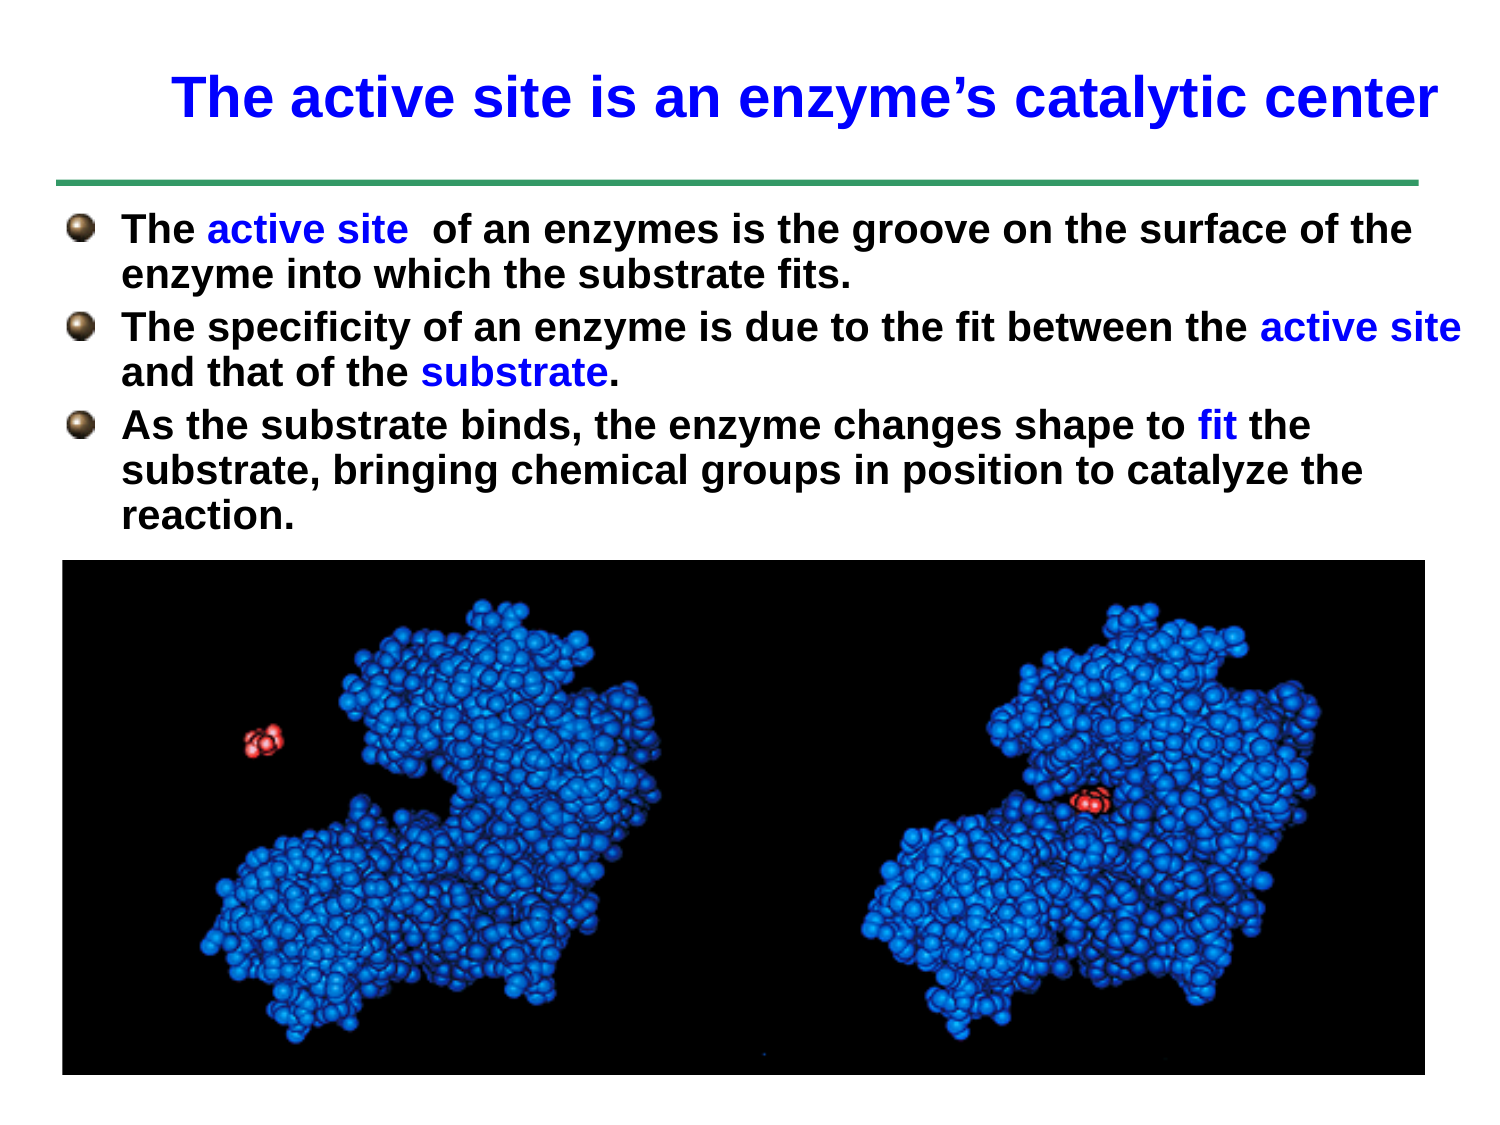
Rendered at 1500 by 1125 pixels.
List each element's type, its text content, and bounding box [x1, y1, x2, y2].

picture [62, 560, 1426, 1076]
picture [65, 310, 95, 341]
title The active site is an enzyme’s catalytic center [150, 50, 1463, 138]
picture [65, 212, 95, 242]
list The active site of an enzymes is the groove on the surface of the enzyme into which the substrate fits. The specificity of an enzyme is due to the fit between the active site and that of the substrate. As the substrate binds, the enzyme changes shape to fit the substrate, bringing chemical groups in position to catalyze the reaction. [50, 199, 1500, 853]
picture [65, 409, 95, 439]
